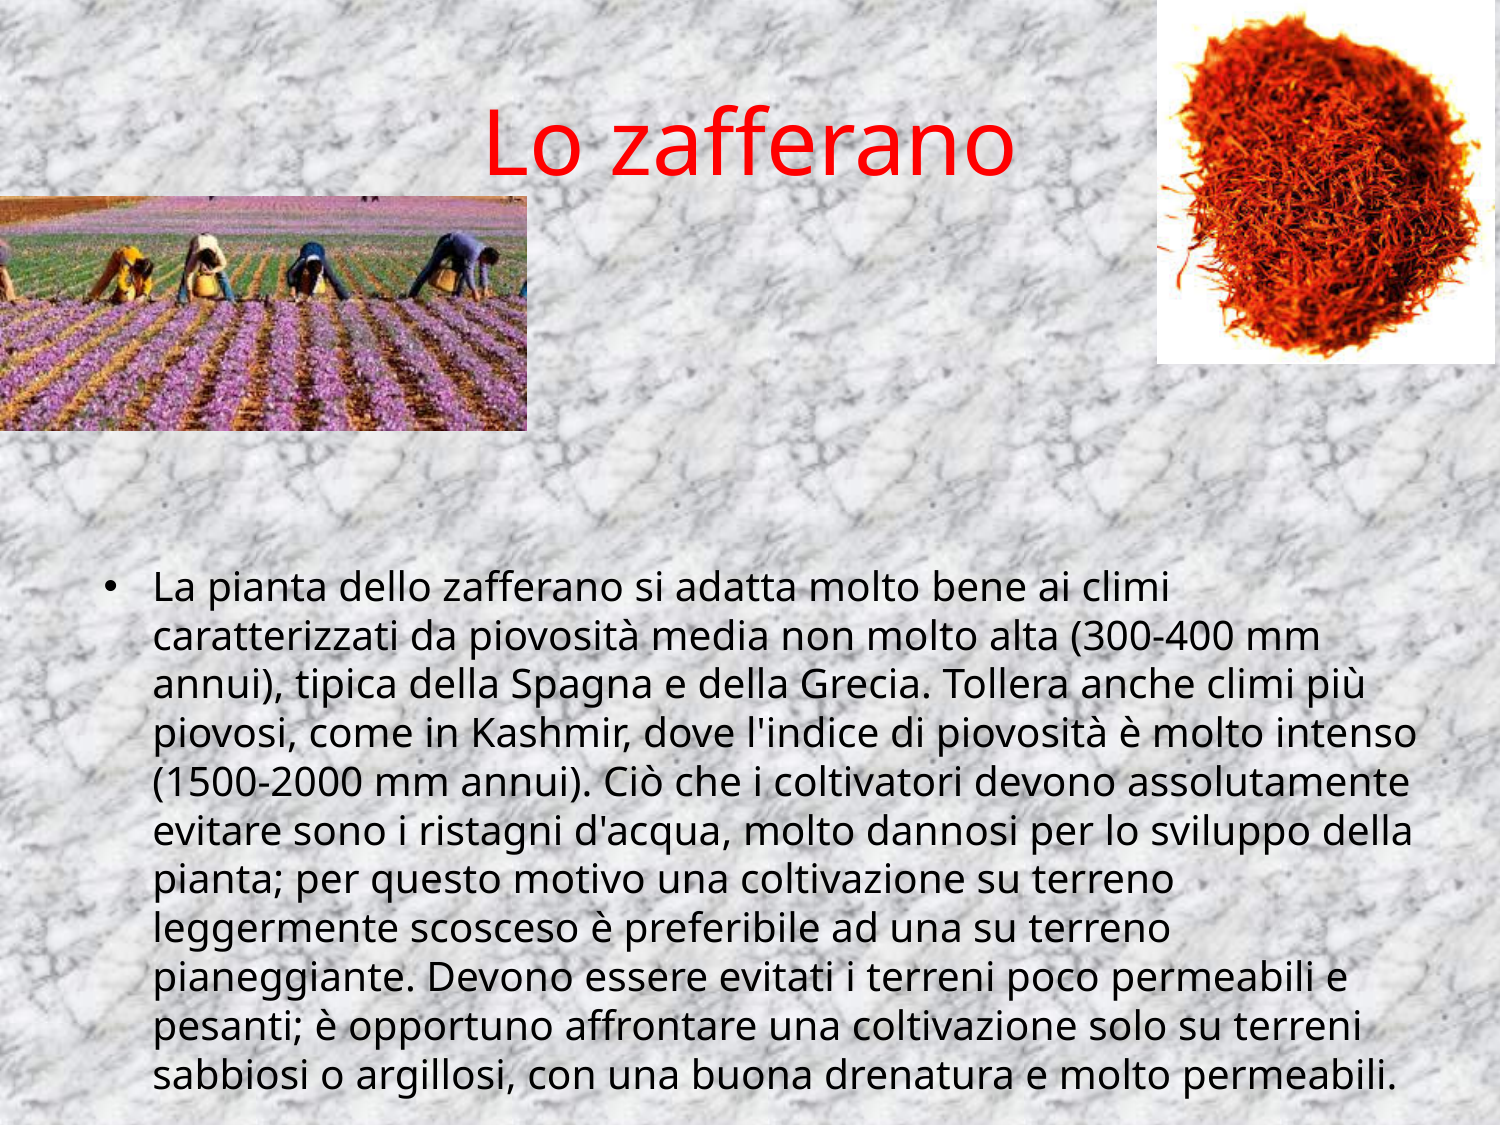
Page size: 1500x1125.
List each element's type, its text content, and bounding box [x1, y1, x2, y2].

list La pianta dello zafferano si adatta molto bene ai climi caratterizzati da piovosità media non molto alta (300-400 mm annui), tipica della Spagna e della Grecia. Tollera anche climi più piovosi, come in Kashmir, dove l'indice di piovosità è molto intenso (1500-2000 mm annui). Ciò che i coltivatori devono assolutamente evitare sono i ristagni d'acqua, molto dannosi per lo sviluppo della pianta; per questo motivo una coltivazione su terreno leggermente scosceso è preferibile ad una su terreno pianeggiante. Devono essere evitati i terreni poco permeabili e pesanti; è opportuno affrontare una coltivazione solo su terreni sabbiosi o argillosi, con una buona drenatura e molto permeabili. [88, 382, 1439, 1125]
picture [0, 0, 1500, 1125]
title Lo zafferano [75, 45, 1151, 233]
